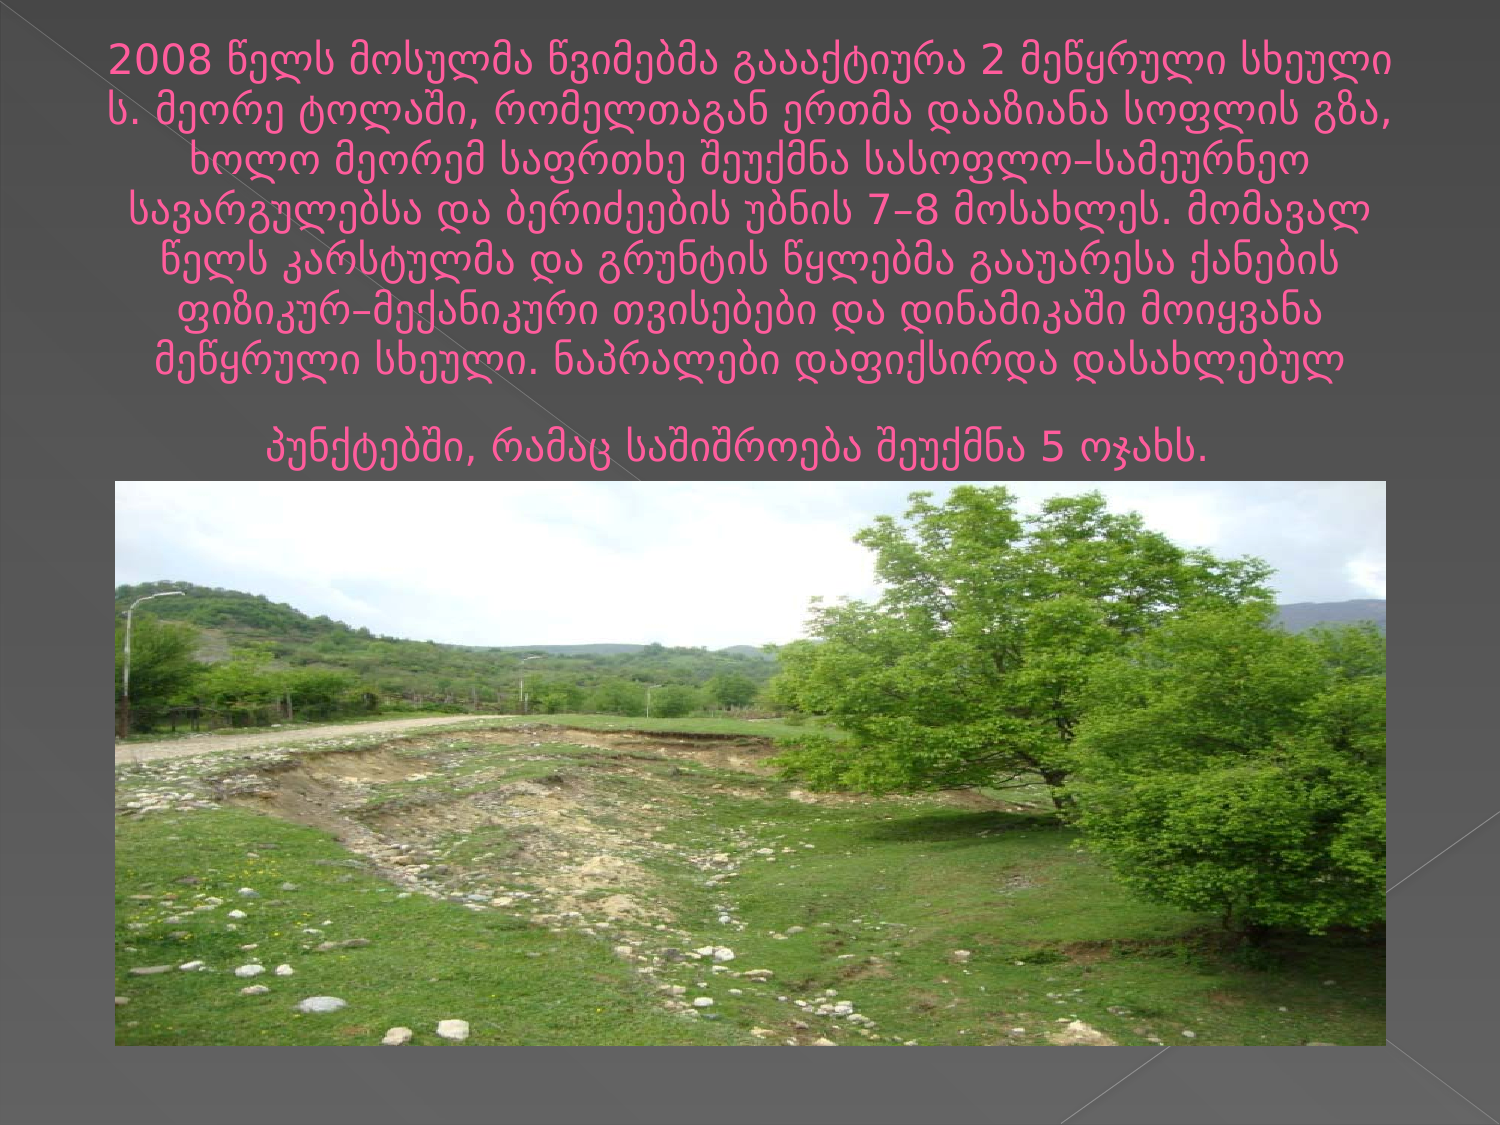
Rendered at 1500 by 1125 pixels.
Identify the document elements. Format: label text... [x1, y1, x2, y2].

title 2008 წელს მოსულმა წვიმებმა გაააქტიურა 2 მეწყრული სხეული ს. მეორე ტოლაში, რომელთაგან ერთმა დააზიანა სოფლის გზა, ხოლო მეორემ საფრთხე შეუქმნა სასოფლო–სამეურნეო სავარგულებსა და ბერიძეების უბნის 7–8 მოსახლეს. მომავალ წელს კარსტულმა და გრუნტის წყლებმა გააუარესა ქანების ფიზიკურ–მექანიკური თვისებები და დინამიკაში მოიყვანა მეწყრული სხეული. ნაპრალები დაფიქსირდა დასახლებულ პუნქტებში, რამაც საშიშროება შეუქმნა 5 ოჯახს. [77, 59, 1424, 451]
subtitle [115, 481, 1387, 1046]
